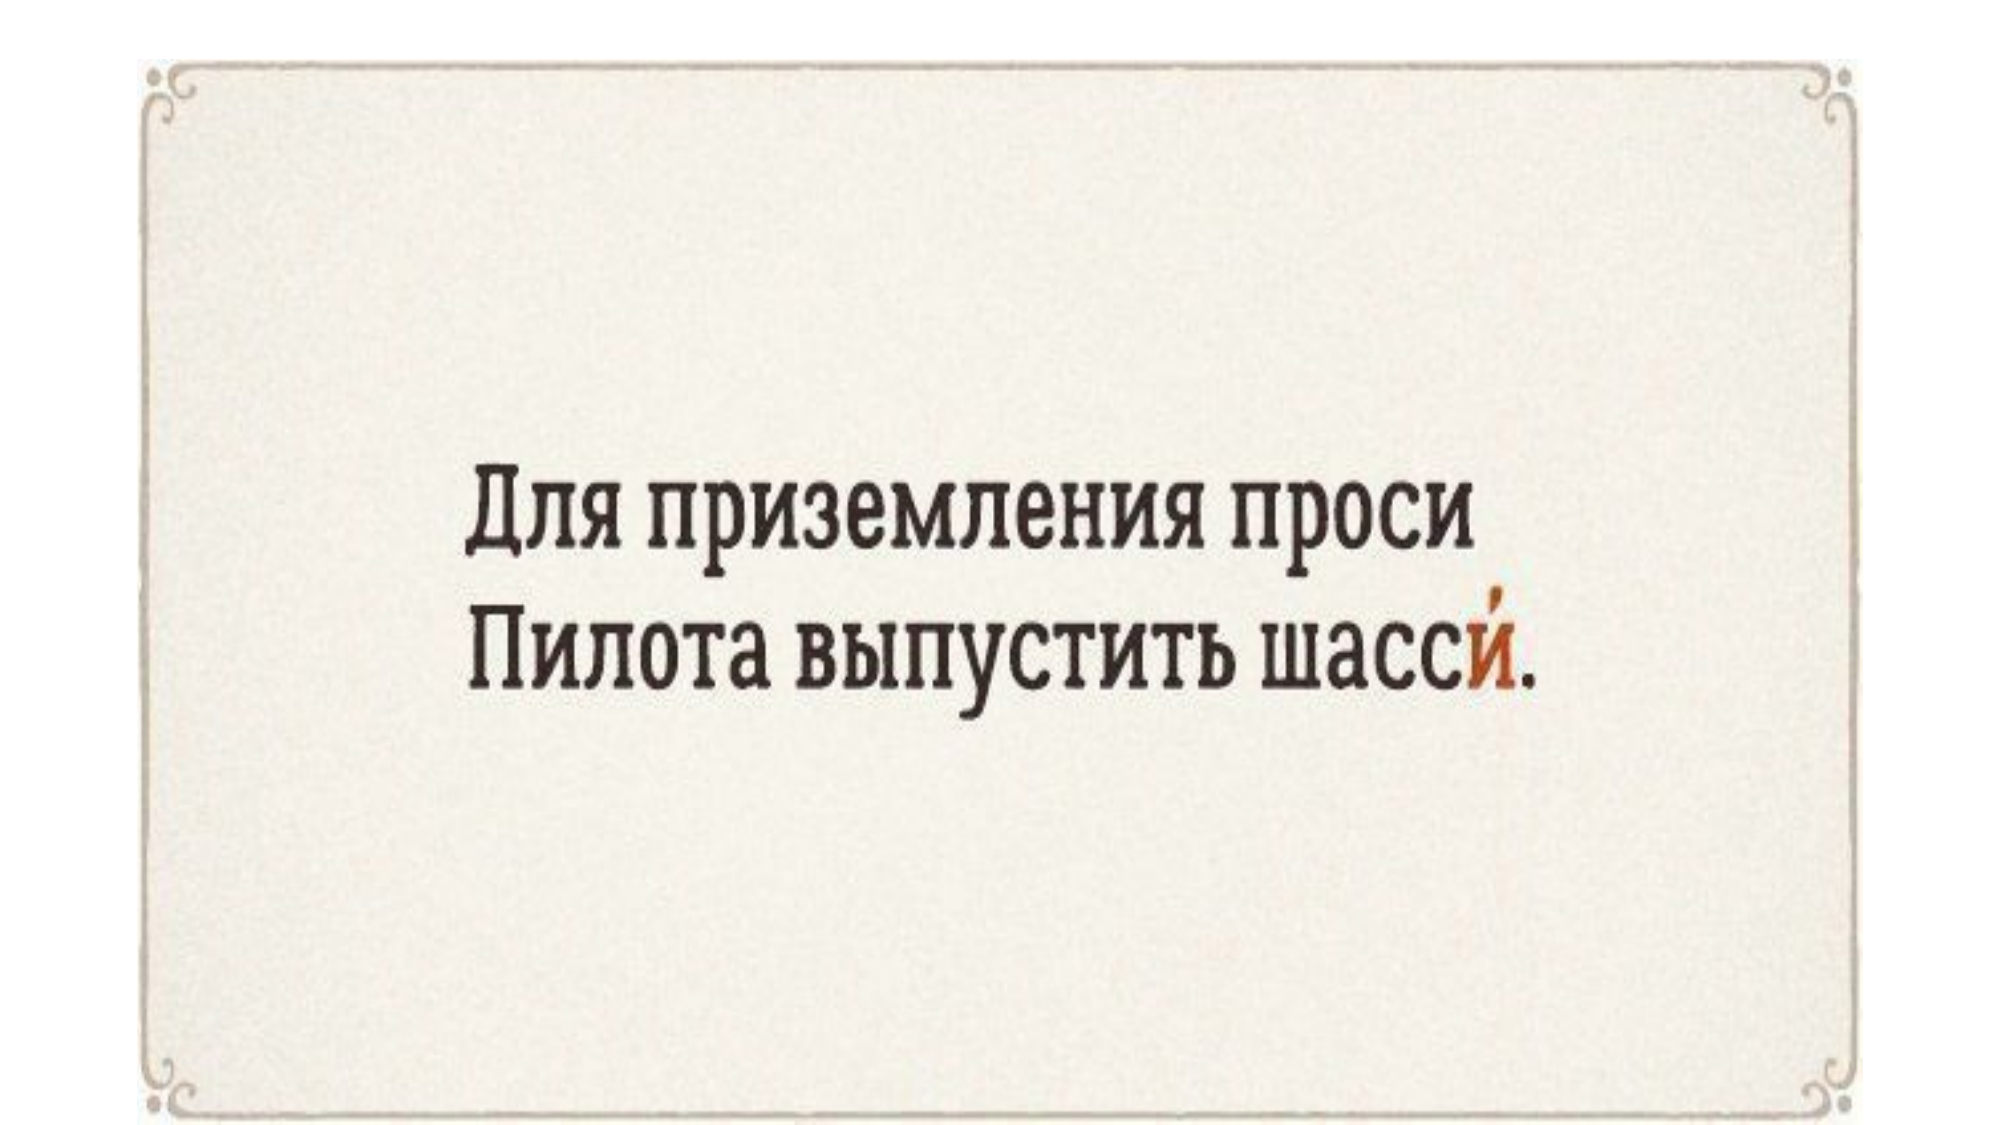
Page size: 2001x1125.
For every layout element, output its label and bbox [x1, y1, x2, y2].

list [137, 59, 1863, 1125]
